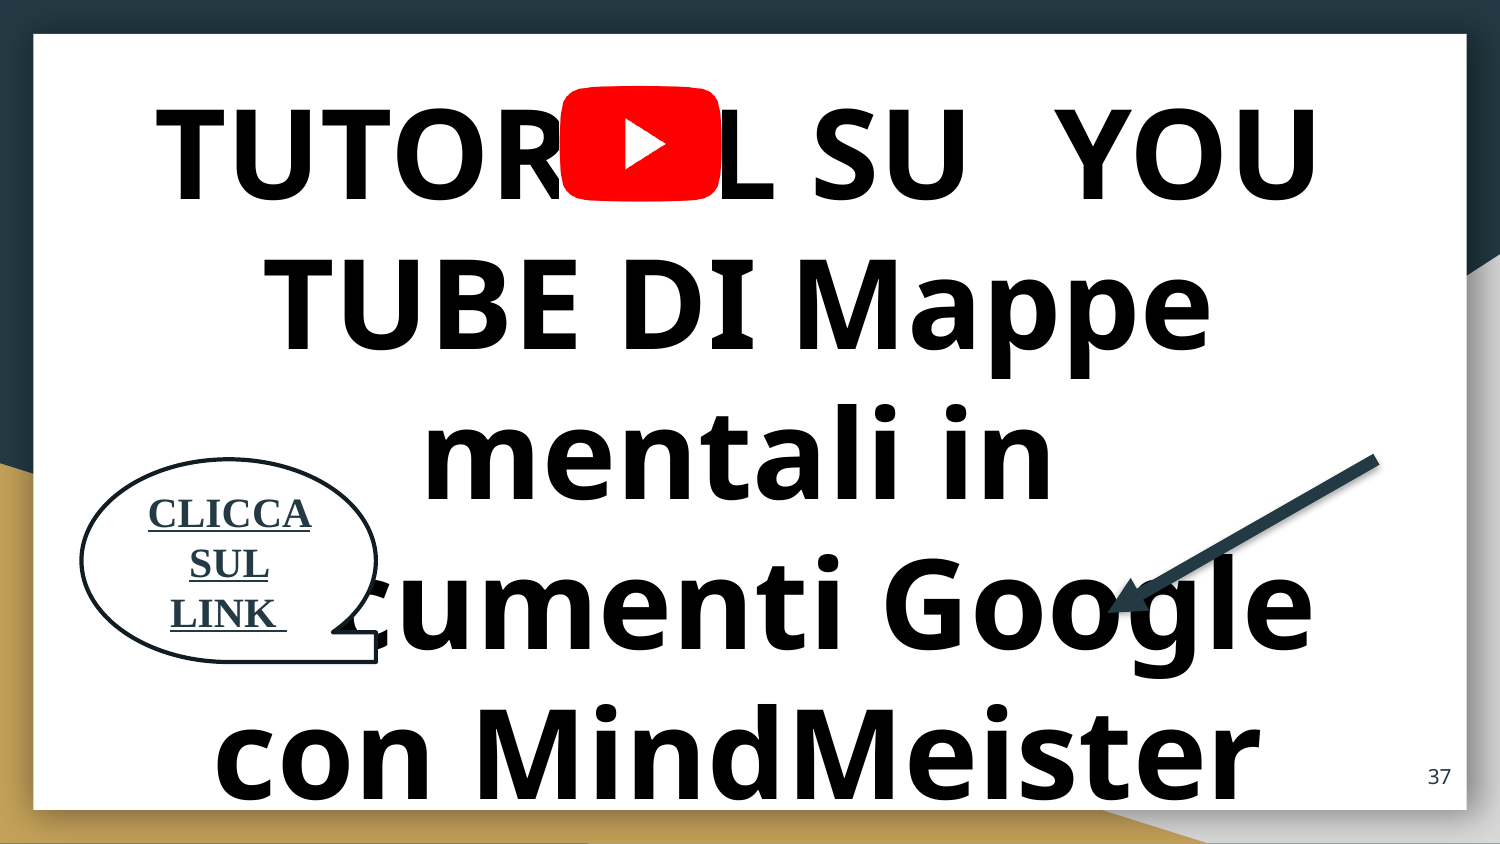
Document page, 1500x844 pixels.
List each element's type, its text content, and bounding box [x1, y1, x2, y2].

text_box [1107, 459, 1377, 614]
title TUTORIAL SU YOU TUBE DI Mappe mentali in Documenti Google con MindMeister https://youtu.be/JnHTQBHhovI [48, 59, 1430, 810]
slide_number 37 [1376, 745, 1467, 810]
picture [558, 84, 722, 202]
text_box CLICCA SUL LINK [79, 457, 378, 665]
